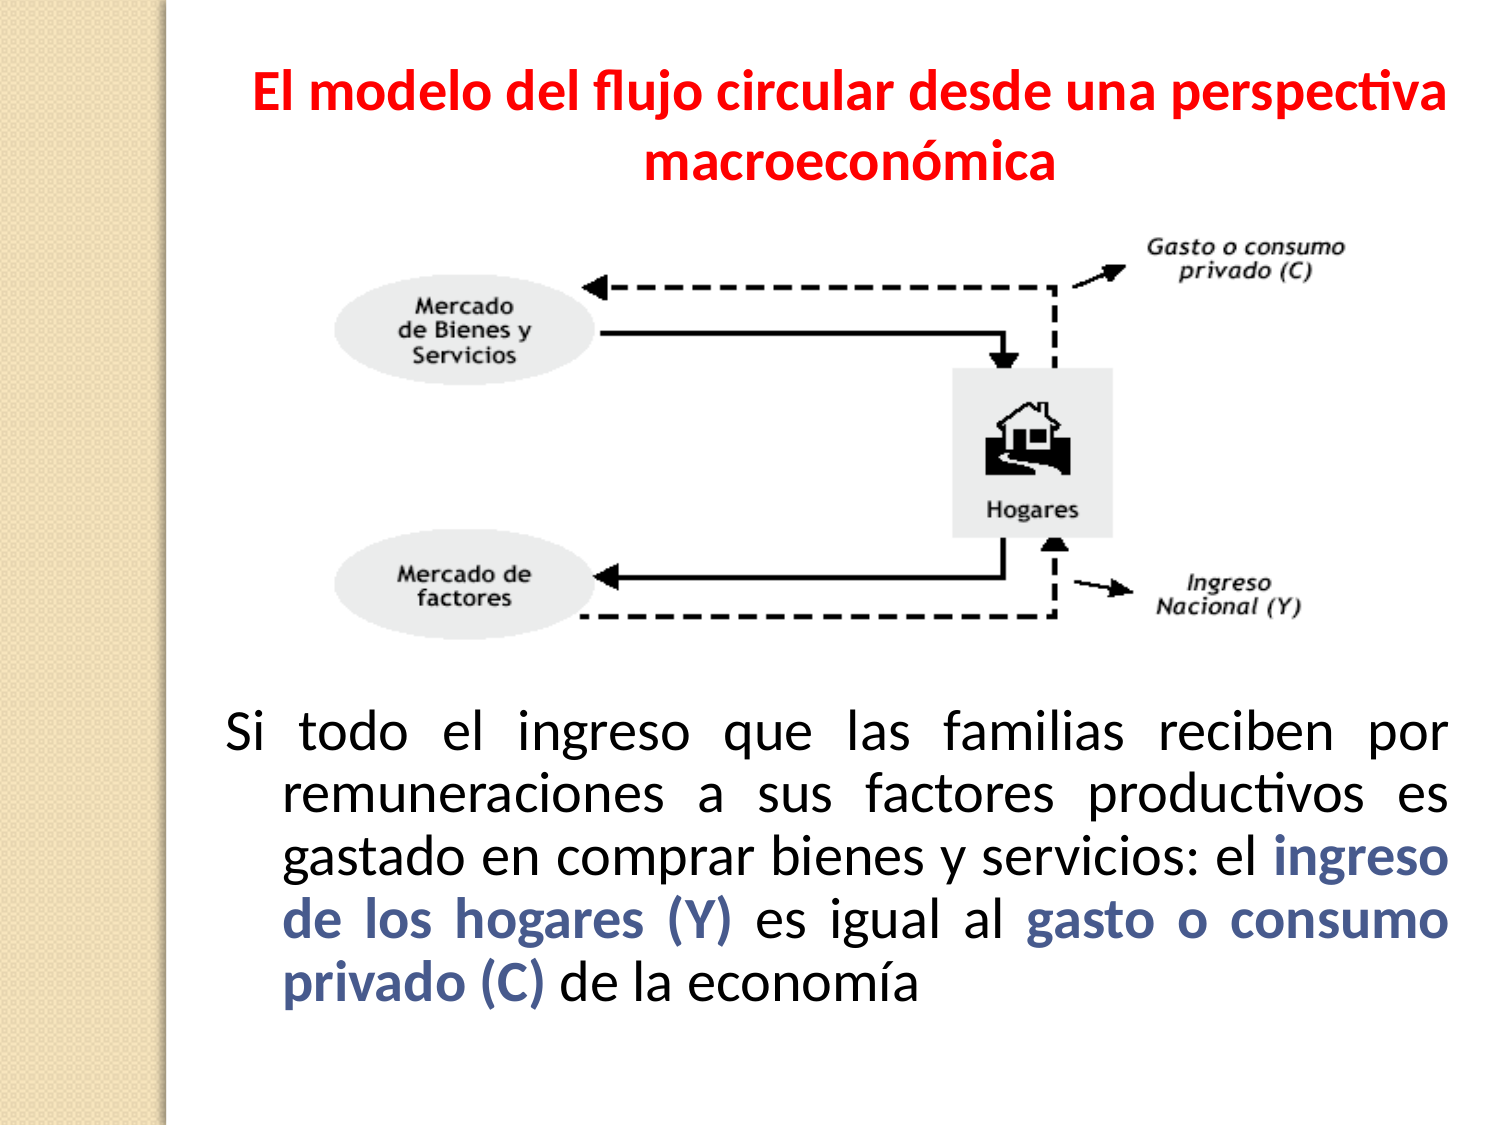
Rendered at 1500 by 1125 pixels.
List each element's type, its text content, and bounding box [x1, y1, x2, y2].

text_box Si todo el ingreso que las familias reciben por remuneraciones a sus factores productivos es gastado en comprar bienes y servicios: el ingreso de los hogares (Y) es igual al gasto o consumo privado (C) de la economía [210, 692, 1465, 1067]
picture [324, 231, 1353, 646]
text_box El modelo del flujo circular desde una perspectiva macroeconómica [235, 45, 1466, 176]
